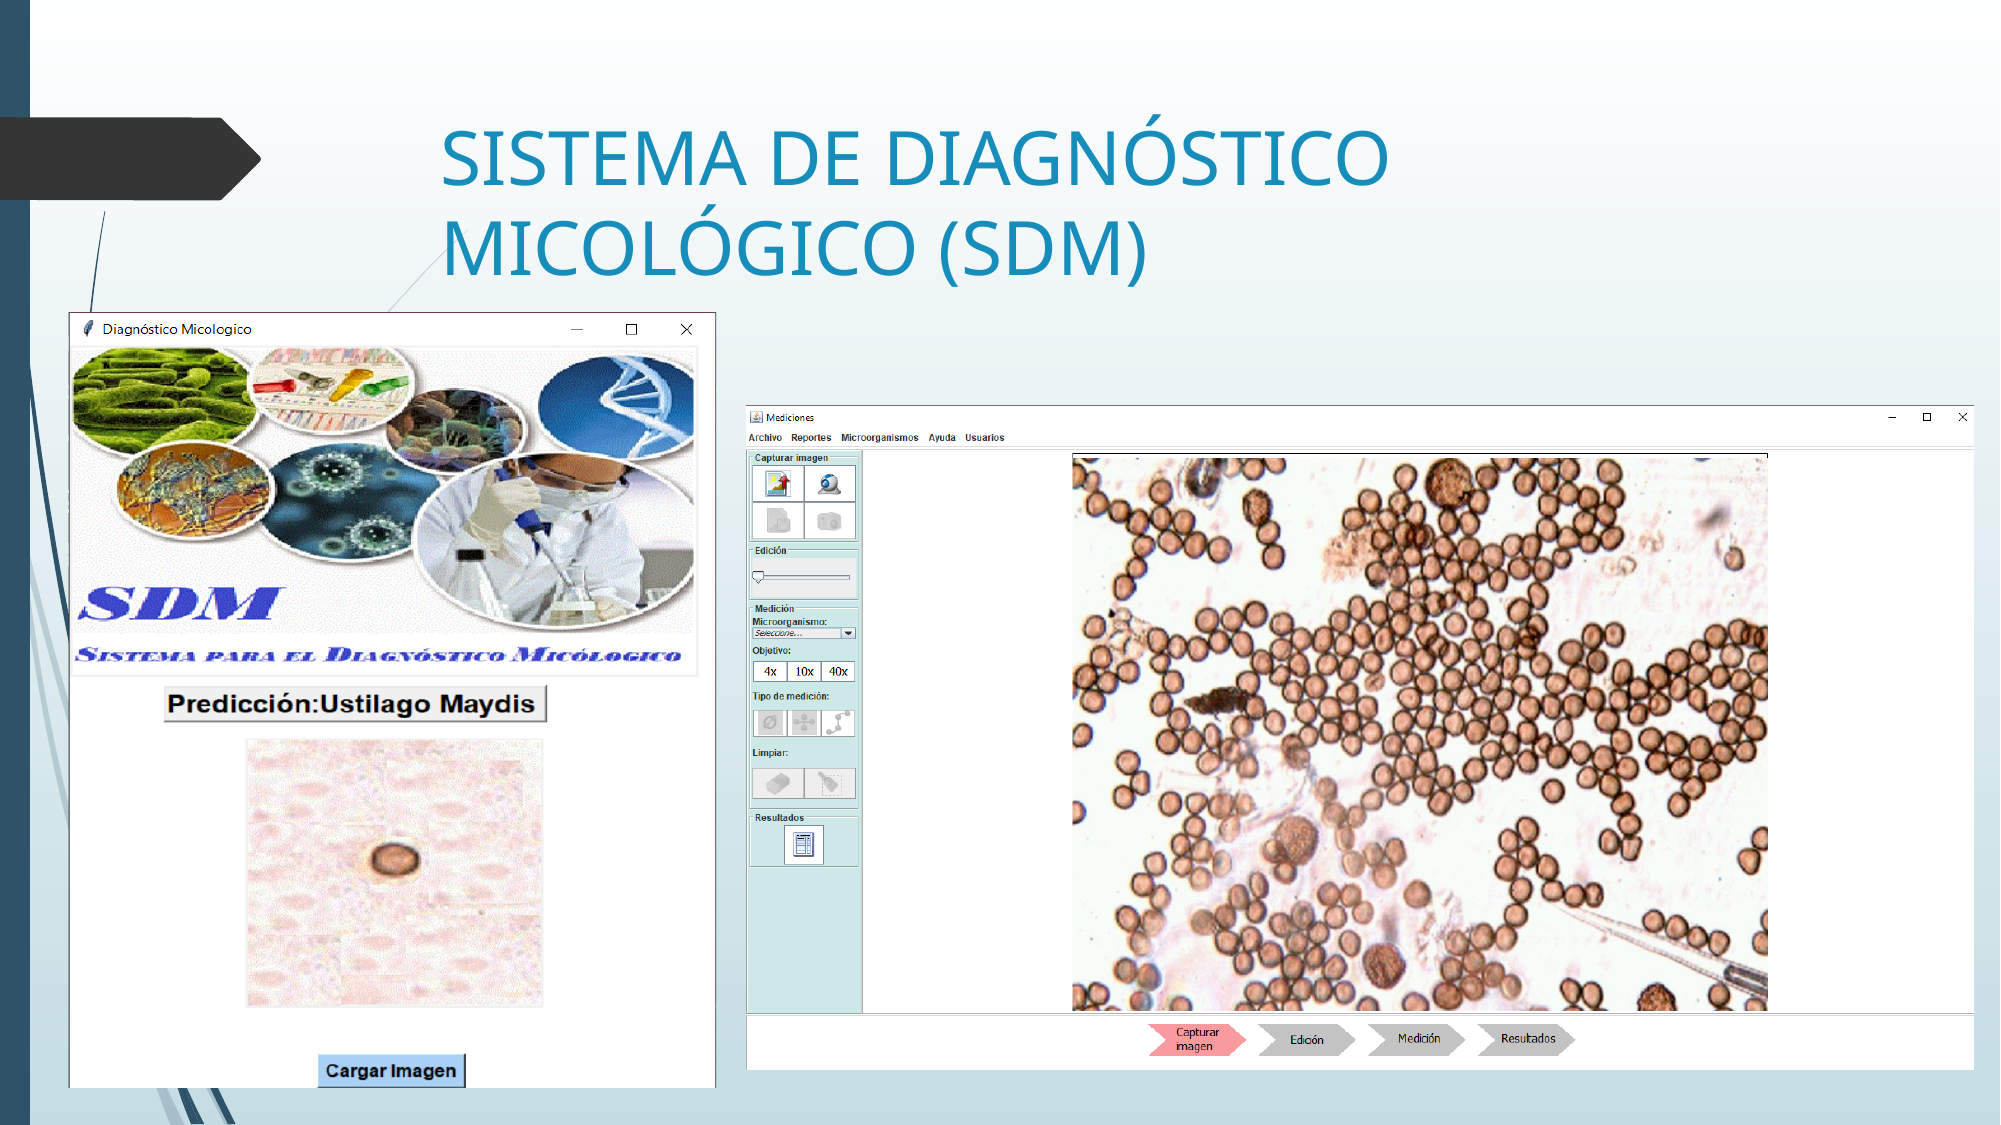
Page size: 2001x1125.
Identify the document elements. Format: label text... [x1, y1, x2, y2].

picture [745, 405, 1974, 1070]
title SISTEMA DE DIAGNÓSTICO MICOLÓGICO (SDM) [425, 102, 1888, 313]
picture [68, 312, 717, 1088]
